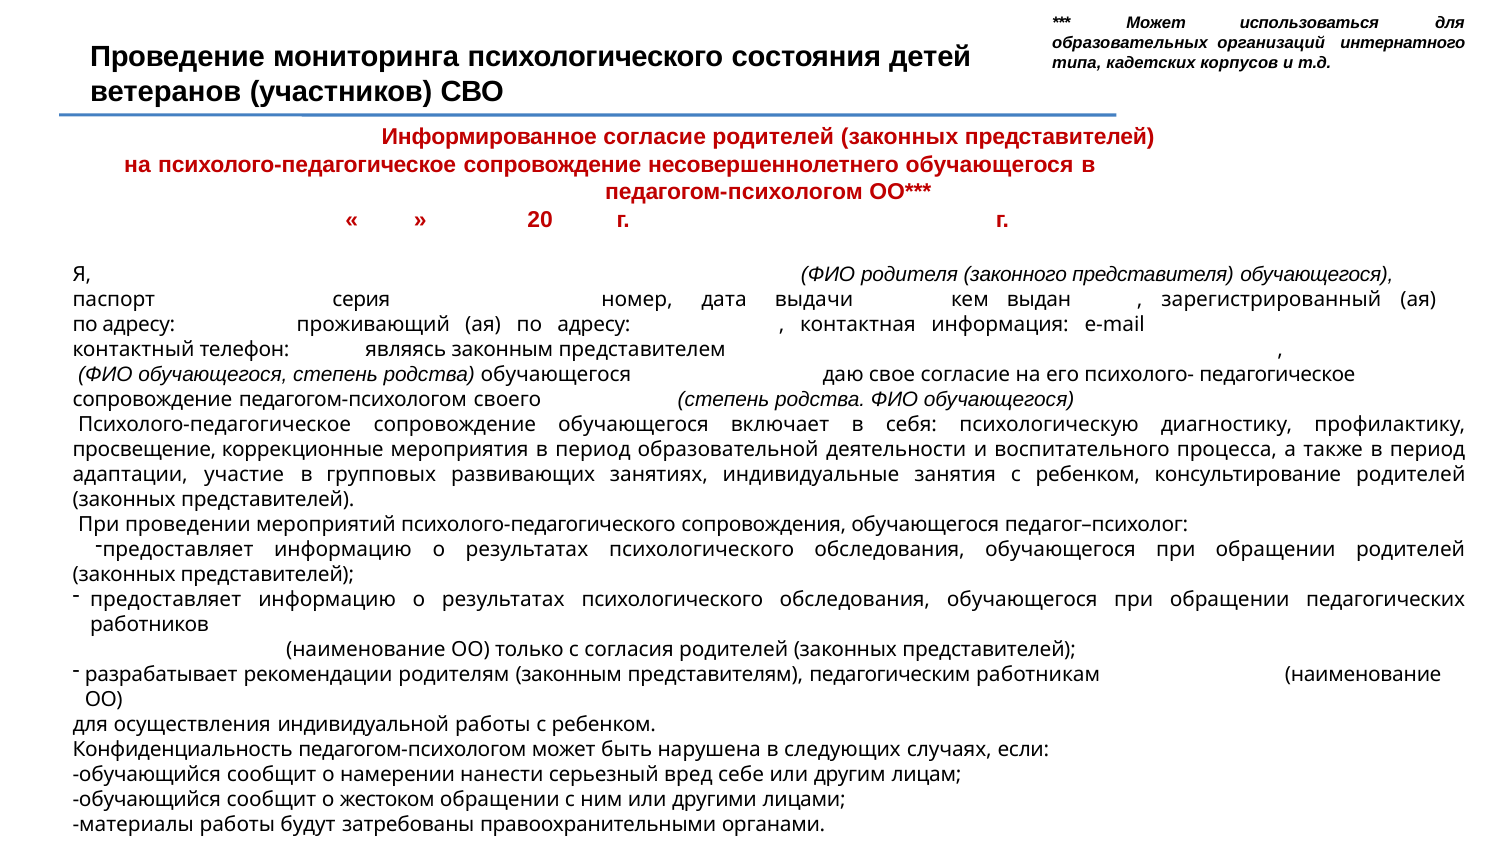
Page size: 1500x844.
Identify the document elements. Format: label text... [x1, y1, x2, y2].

text_box *** Может использоваться для образовательных организаций интернатного типа, кадетских корпусов и т.д. [1049, 9, 1467, 72]
text_box Информированное согласие родителей (законных представителей) на психолого-педагогическое сопровождение несовершеннолетнего обучающегося в педагогом-психологом ОО*** « » 20 г. г. Я, (ФИО родителя (законного представителя) обучающегося), паспорт серия номер, дата выдачи кем выдан , зарегистрированный (ая) по адресу: проживающий (ая) по адресу: , контактная информация: e-mail контактный телефон: являясь законным представителем , (ФИО обучающегося, степень родства) обучающегося даю свое согласие на его психолого- педагогическое сопровождение педагогом-психологом своего (степень родства. ФИО обучающегося) Психолого-педагогическое сопровождение обучающегося включает в себя: психологическую диагностику, профилактику, просвещение, коррекционные мероприятия в период образовательной деятельности и воспитательного процесса, а также в период адаптации, участие в групповых развивающих занятиях, индивидуальные занятия с ребенком, консультирование родителей (законных представителей). При проведении мероприятий психолого-педагогического сопровождения, обучающегося педагог–психолог: предоставляет информацию о результатах психологического обследования, обучающегося при обращении родителей (законных представителей); предоставляет информацию о результатах психологического обследования, обучающегося при обращении педагогических работников (наименование ОО) только с согласия родителей (законных представителей); разрабатывает рекомендации родителям (законным представителям), педагогическим работникам (наименование ОО) для осуществления индивидуальной работы с ребенком. Конфиденциальность педагогом-психологом может быть нарушена в следующих случаях, если: -обучающийся сообщит о намерении нанести серьезный вред себе или другим лицам; -обучающийся сообщит о жестоком обращении с ним или другими лицами; -материалы работы будут затребованы правоохранительными органами. / (подпись родителей) « » 20 г. [70, 119, 1466, 844]
title Проведение мониторинга психологического состояния детей ветеранов (участников) СВО [87, 35, 982, 114]
title Проведение мониторинга психологического состояния детей ветеранов (участников) СВО [87, 115, 982, 119]
